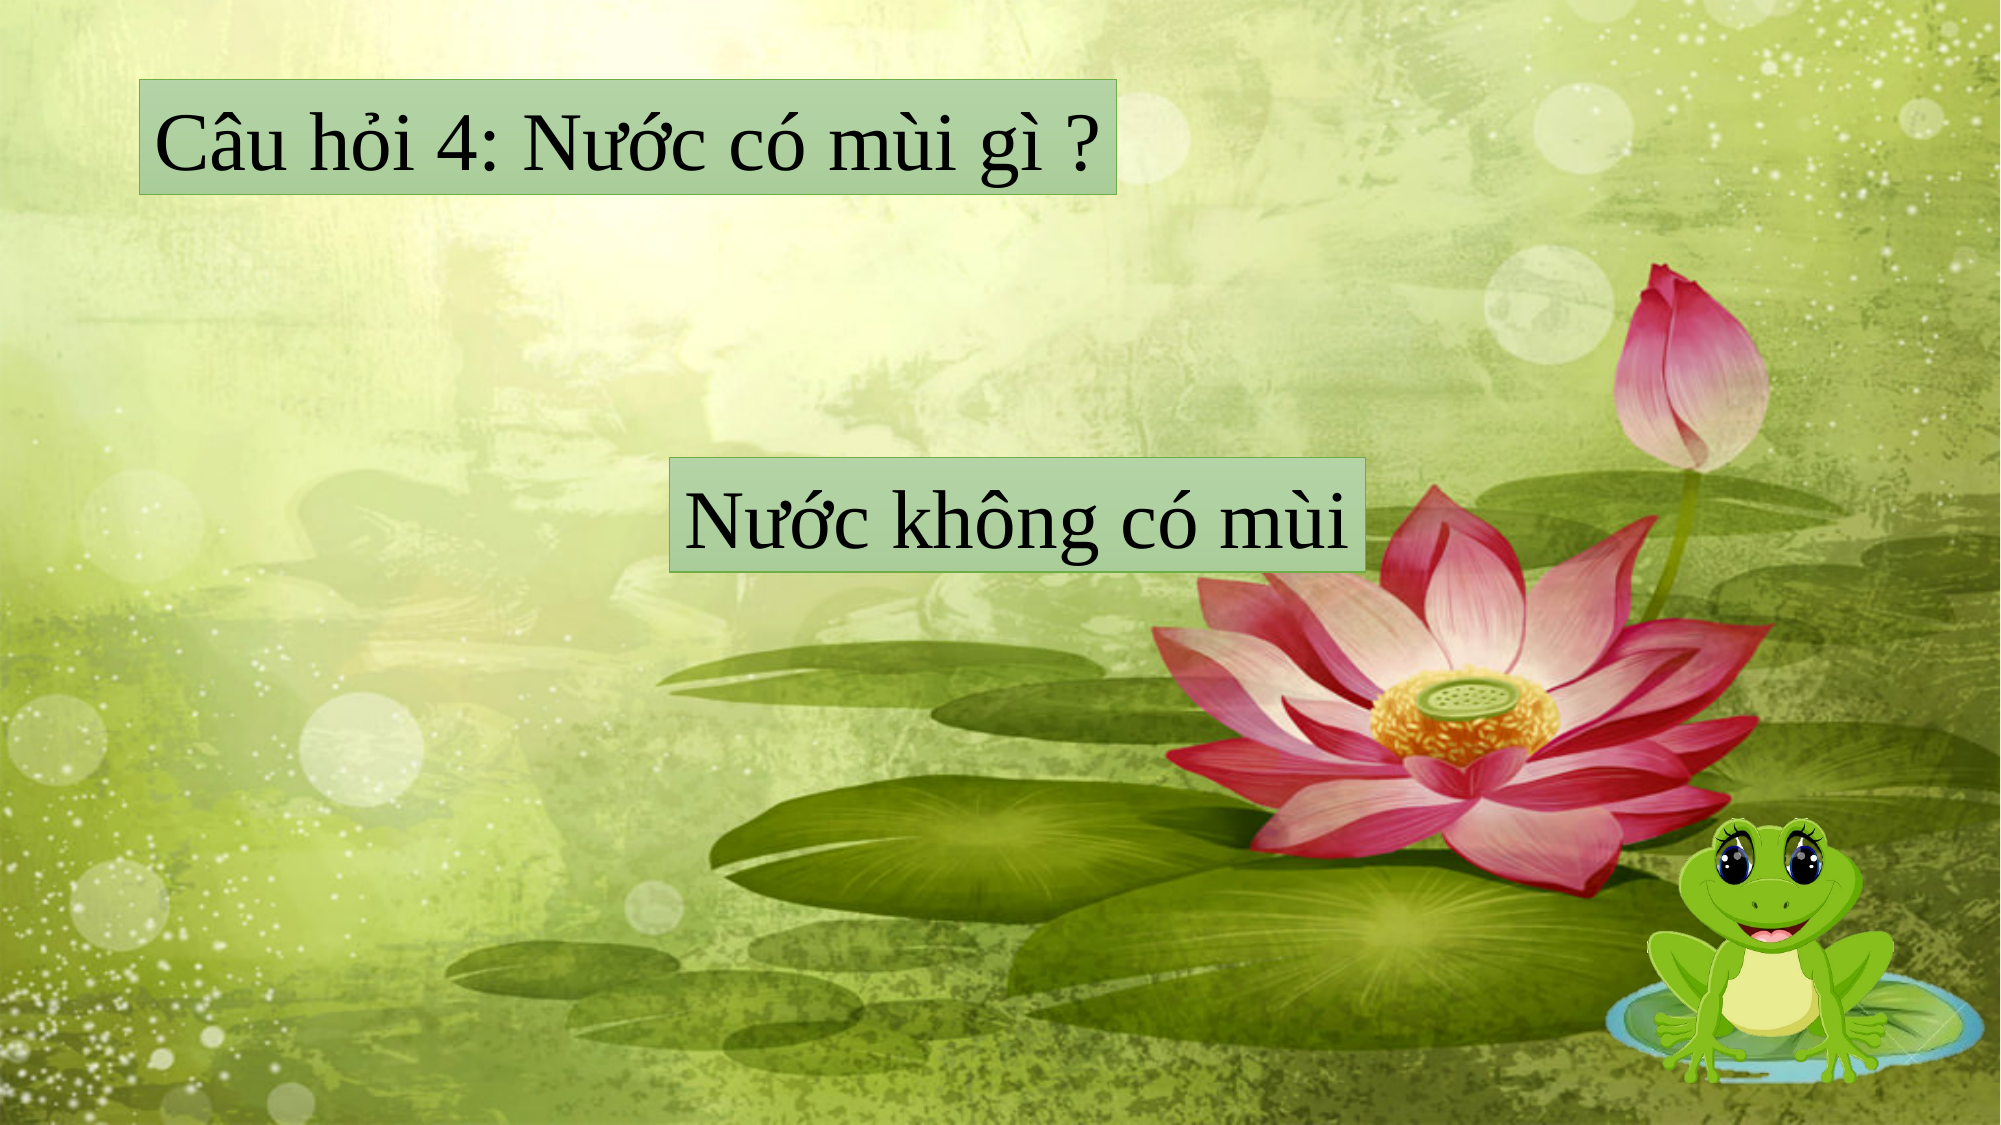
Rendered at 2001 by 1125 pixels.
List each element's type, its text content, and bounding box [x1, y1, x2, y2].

picture [0, 0, 2001, 1125]
text_box Nước không có mùi [669, 457, 1366, 573]
text_box Câu hỏi 4: Nước có mùi gì ? [139, 79, 1117, 195]
